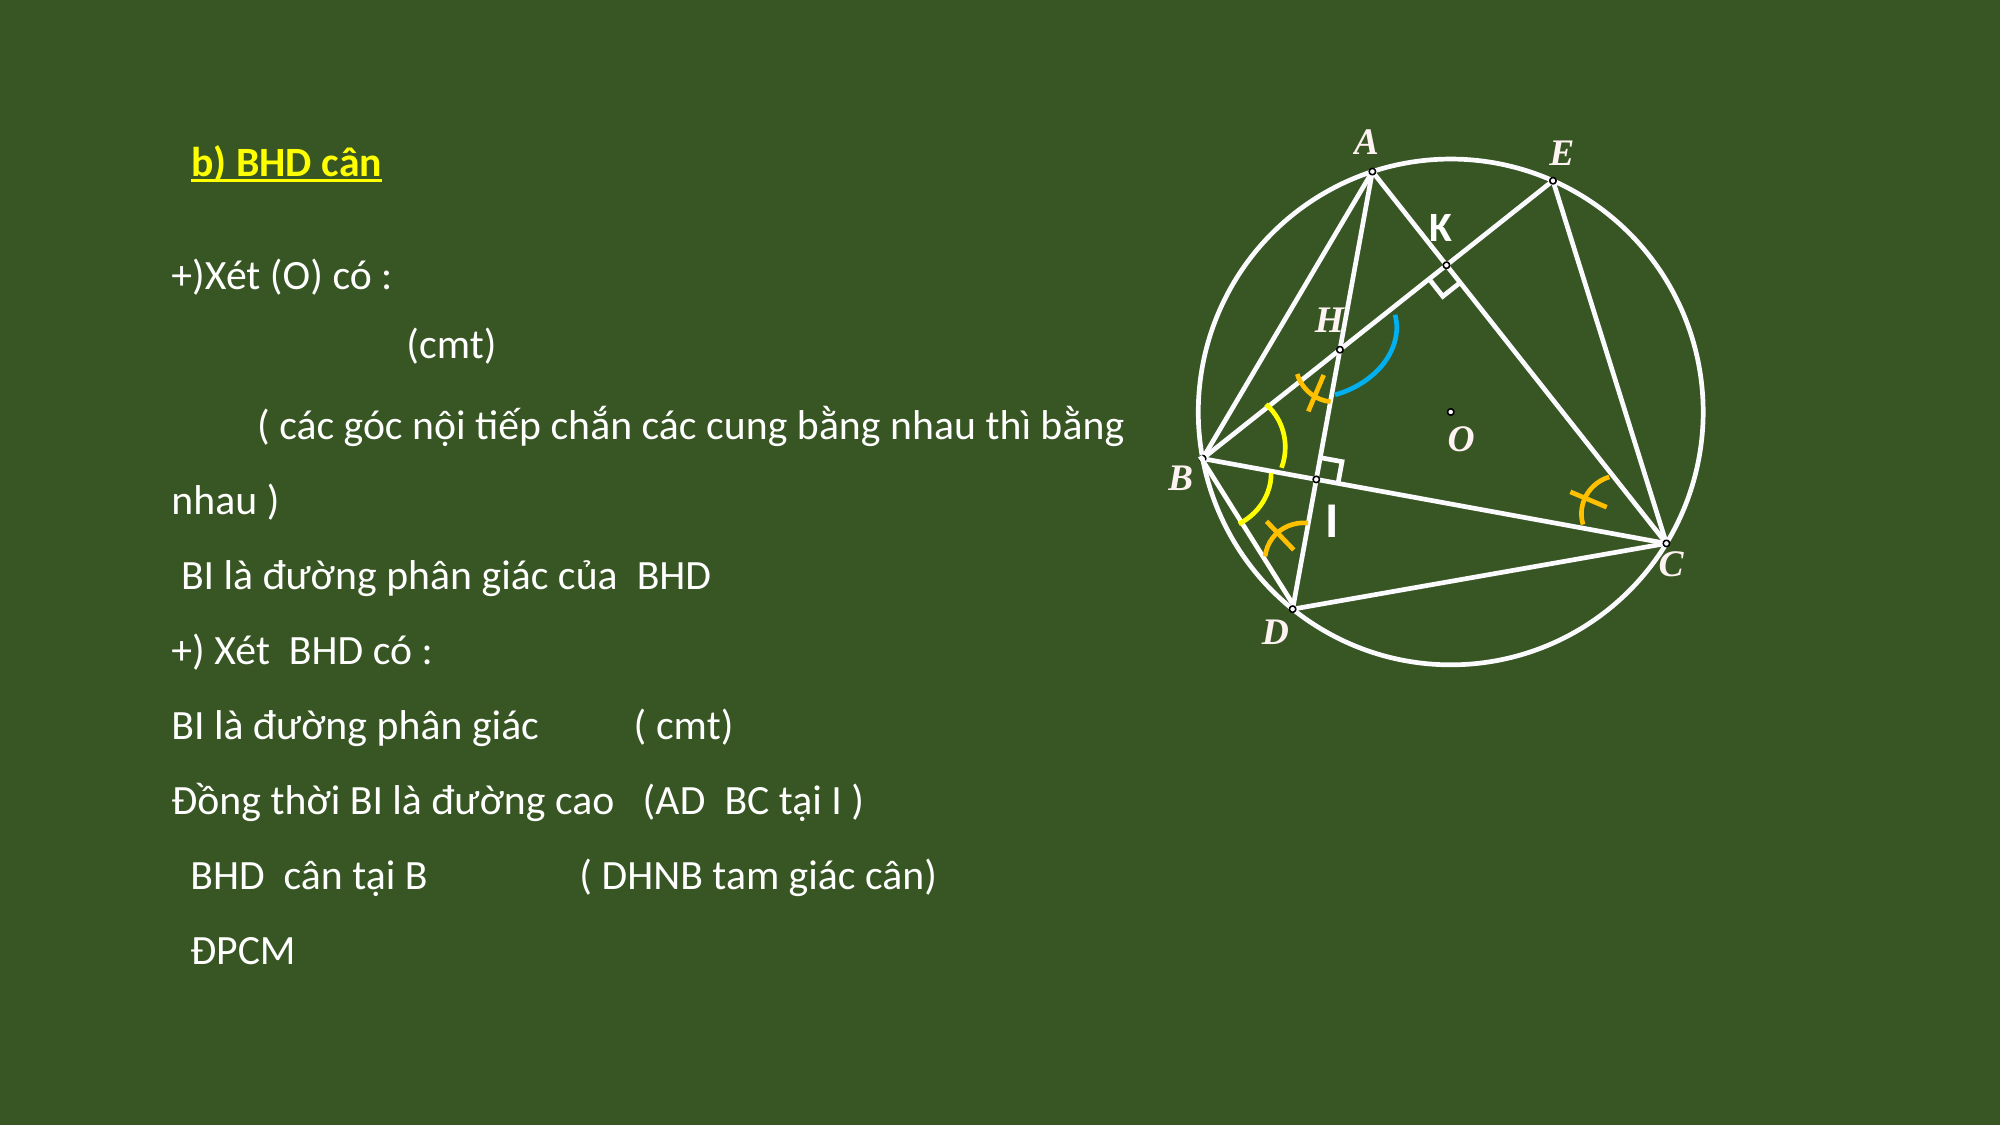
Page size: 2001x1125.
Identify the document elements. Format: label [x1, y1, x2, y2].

picture [1152, 105, 1720, 682]
text_box [1295, 323, 1372, 413]
text_box [1260, 512, 1337, 604]
text_box [1199, 456, 1293, 604]
text_box [1576, 467, 1652, 559]
